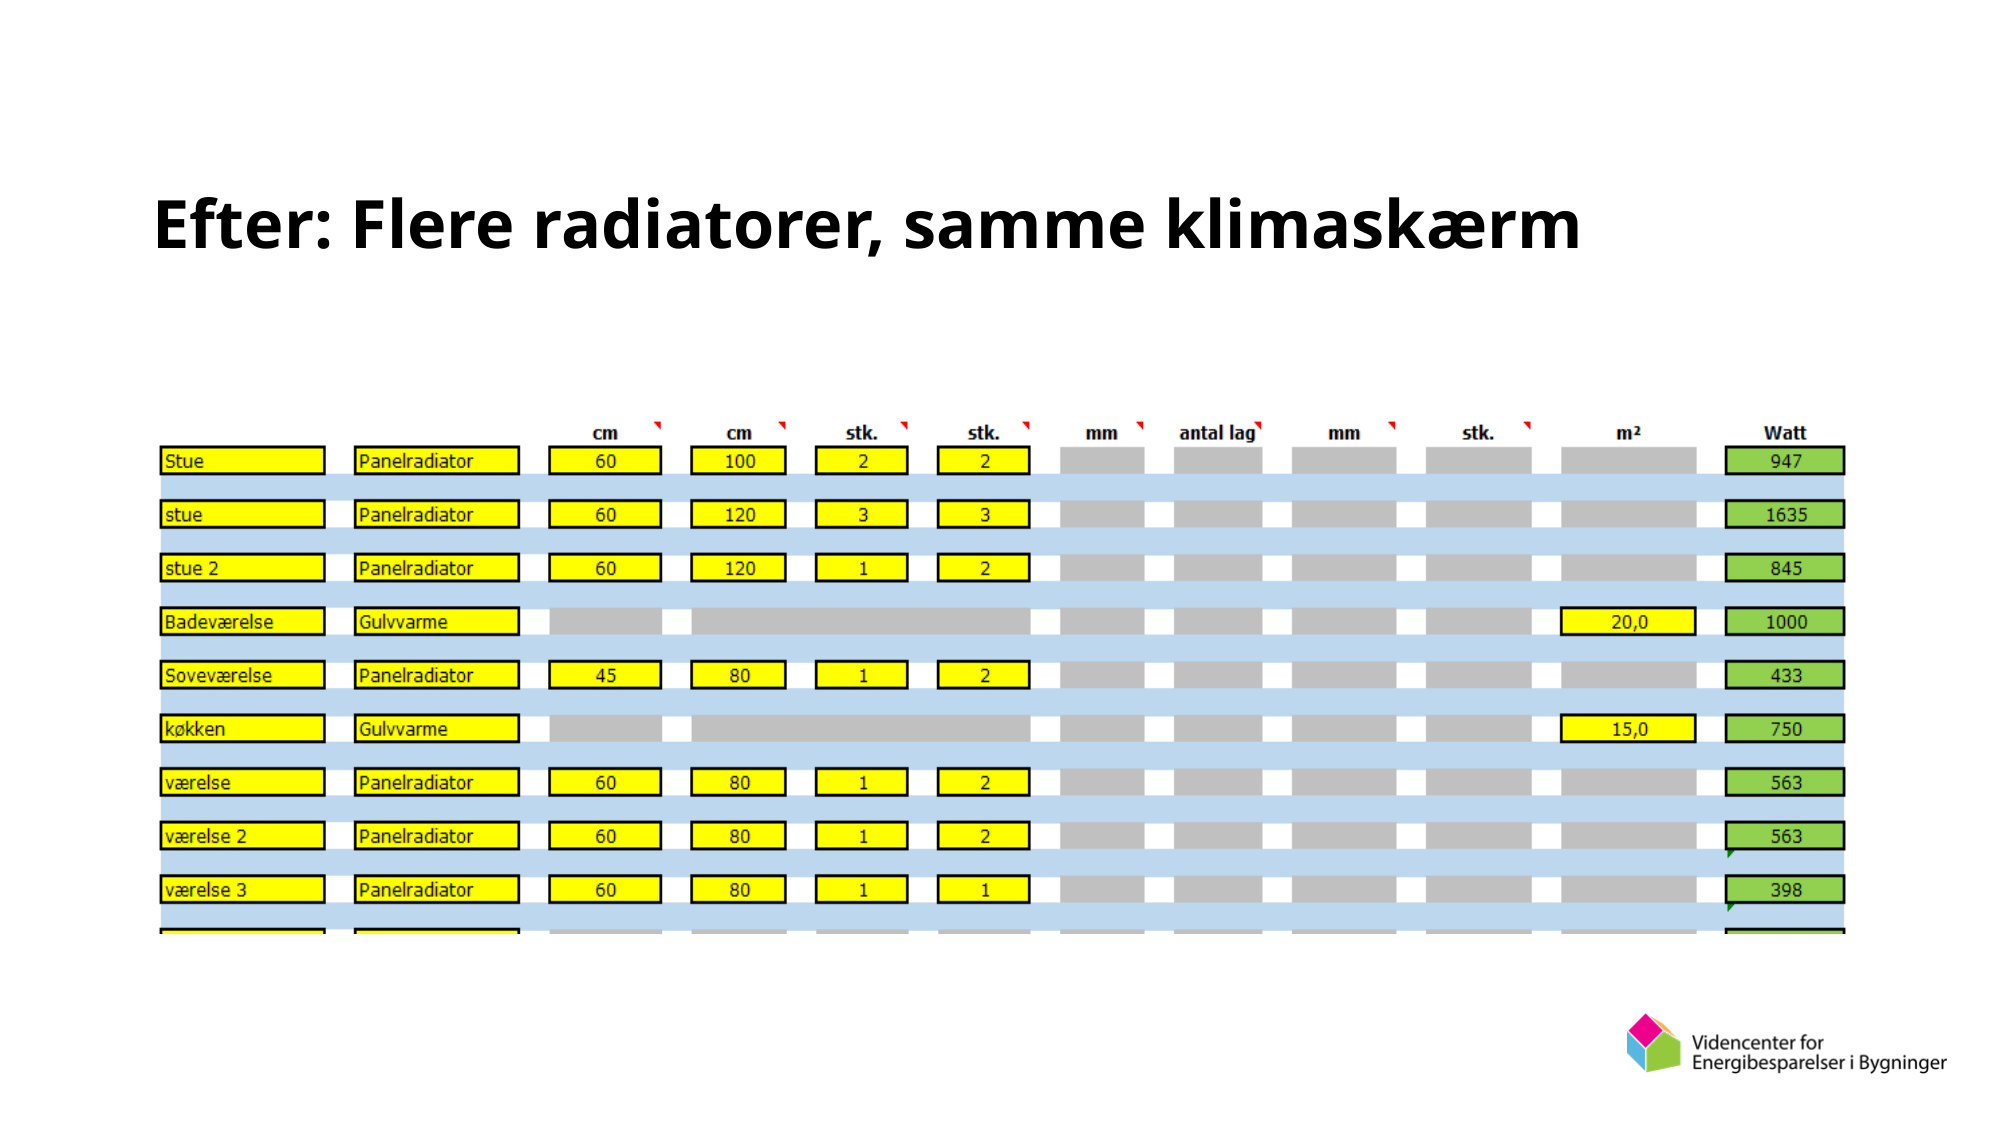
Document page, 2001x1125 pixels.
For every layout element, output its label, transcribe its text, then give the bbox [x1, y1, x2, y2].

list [137, 413, 1863, 934]
picture [1627, 1013, 1947, 1074]
title Efter: Flere radiatorer, samme klimaskærm [137, 118, 1863, 336]
